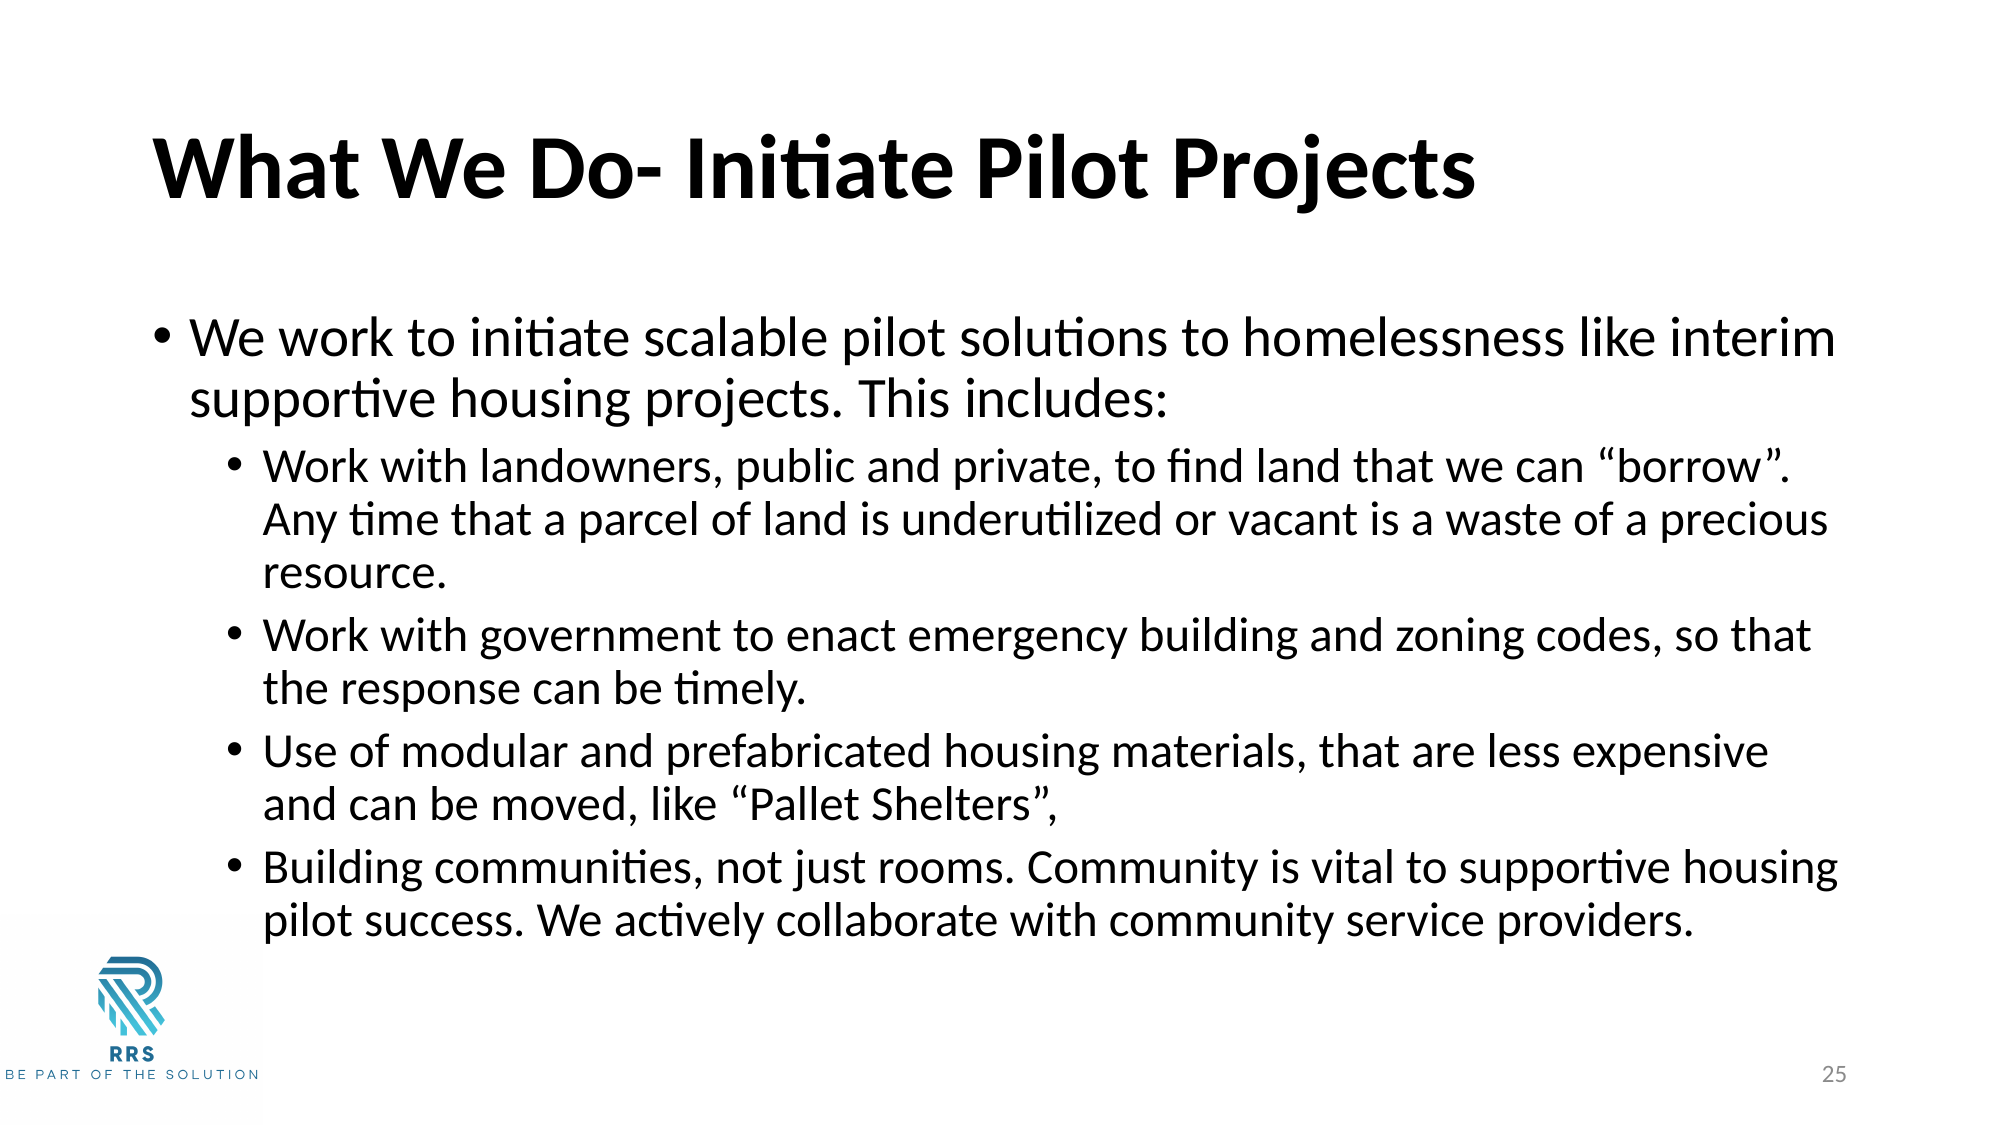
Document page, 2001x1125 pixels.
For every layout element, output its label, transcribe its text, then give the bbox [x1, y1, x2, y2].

title What We Do- Initiate Pilot Projects [137, 59, 1863, 278]
picture [0, 914, 263, 1125]
list We work to initiate scalable pilot solutions to homelessness like interim supportive housing projects. This includes: Work with landowners, public and private, to find land that we can “borrow”. Any time that a parcel of land is underutilized or vacant is a waste of a precious resource. Work with government to enact emergency building and zoning codes, so that the response can be timely. Use of modular and prefabricated housing materials, that are less expensive and can be moved, like “Pallet Shelters”, Building communities, not just rooms. Community is vital to supportive housing pilot success. We actively collaborate with community service providers. [137, 299, 1863, 968]
slide_number 25 [1412, 1042, 1863, 1103]
